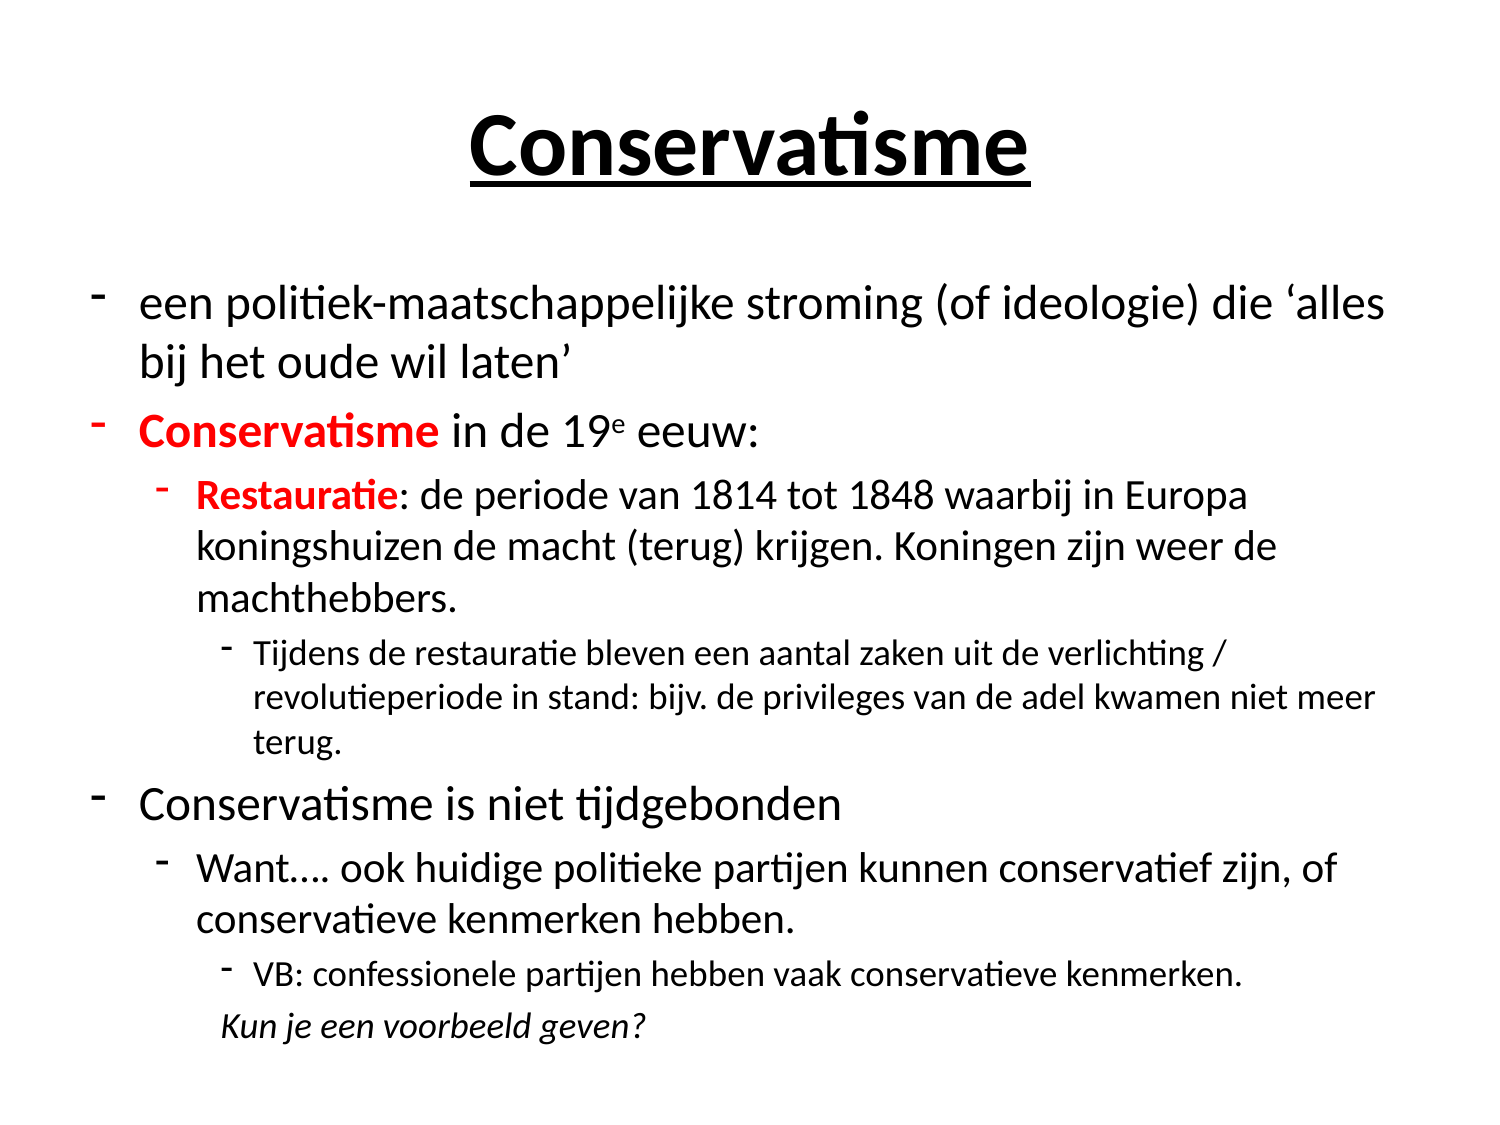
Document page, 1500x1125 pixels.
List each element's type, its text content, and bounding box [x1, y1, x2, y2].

title Conservatisme [75, 45, 1425, 233]
list een politiek-maatschappelijke stroming (of ideologie) die ‘alles bij het oude wil laten’ Conservatisme in de 19e eeuw: Restauratie: de periode van 1814 tot 1848 waarbij in Europa koningshuizen de macht (terug) krijgen. Koningen zijn weer de machthebbers. Tijdens de restauratie bleven een aantal zaken uit de verlichting / revolutieperiode in stand: bijv. de privileges van de adel kwamen niet meer terug. Conservatisme is niet tijdgebonden Want…. ook huidige politieke partijen kunnen conservatief zijn, of conservatieve kenmerken hebben. VB: confessionele partijen hebben vaak conservatieve kenmerken. Kun je een voorbeeld geven? [75, 262, 1425, 1059]
